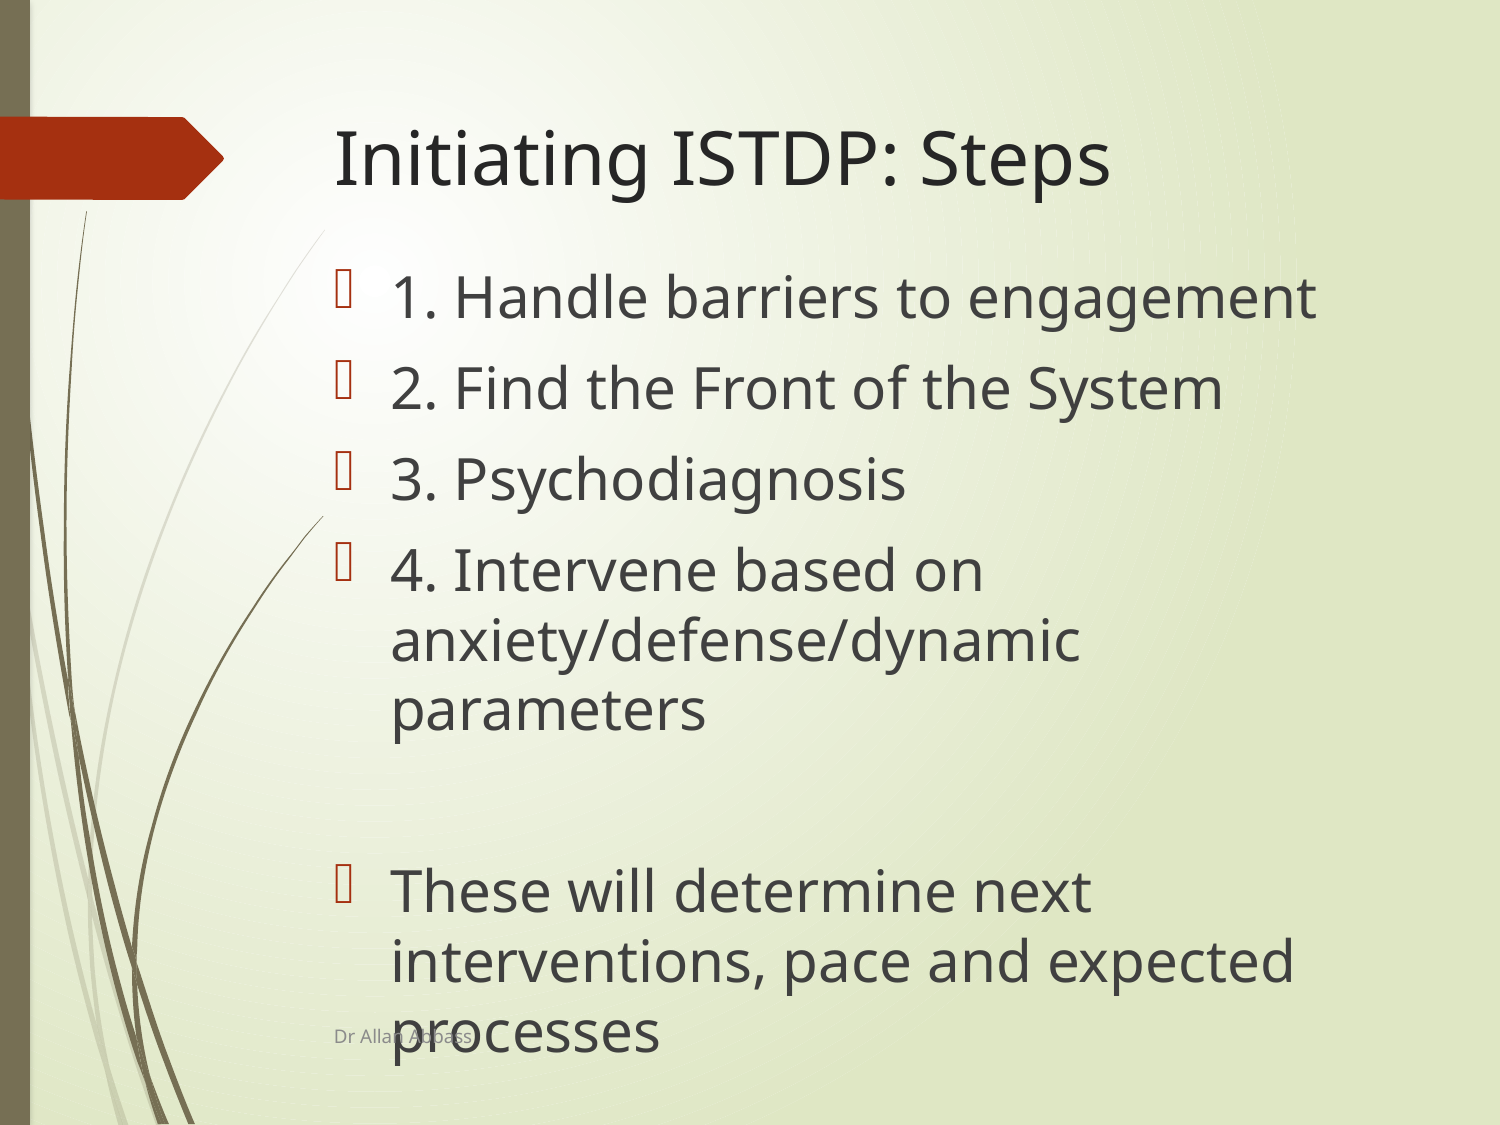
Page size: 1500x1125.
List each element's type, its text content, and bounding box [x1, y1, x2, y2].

title Initiating ISTDP: Steps [319, 102, 1400, 252]
list 1. Handle barriers to engagement 2. Find the Front of the System 3. Psychodiagnosis 4. Intervene based on anxiety/defense/dynamic parameters These will determine next interventions, pace and expected processes [318, 252, 1400, 873]
footer Dr Allan Abbass [318, 1006, 1257, 1067]
